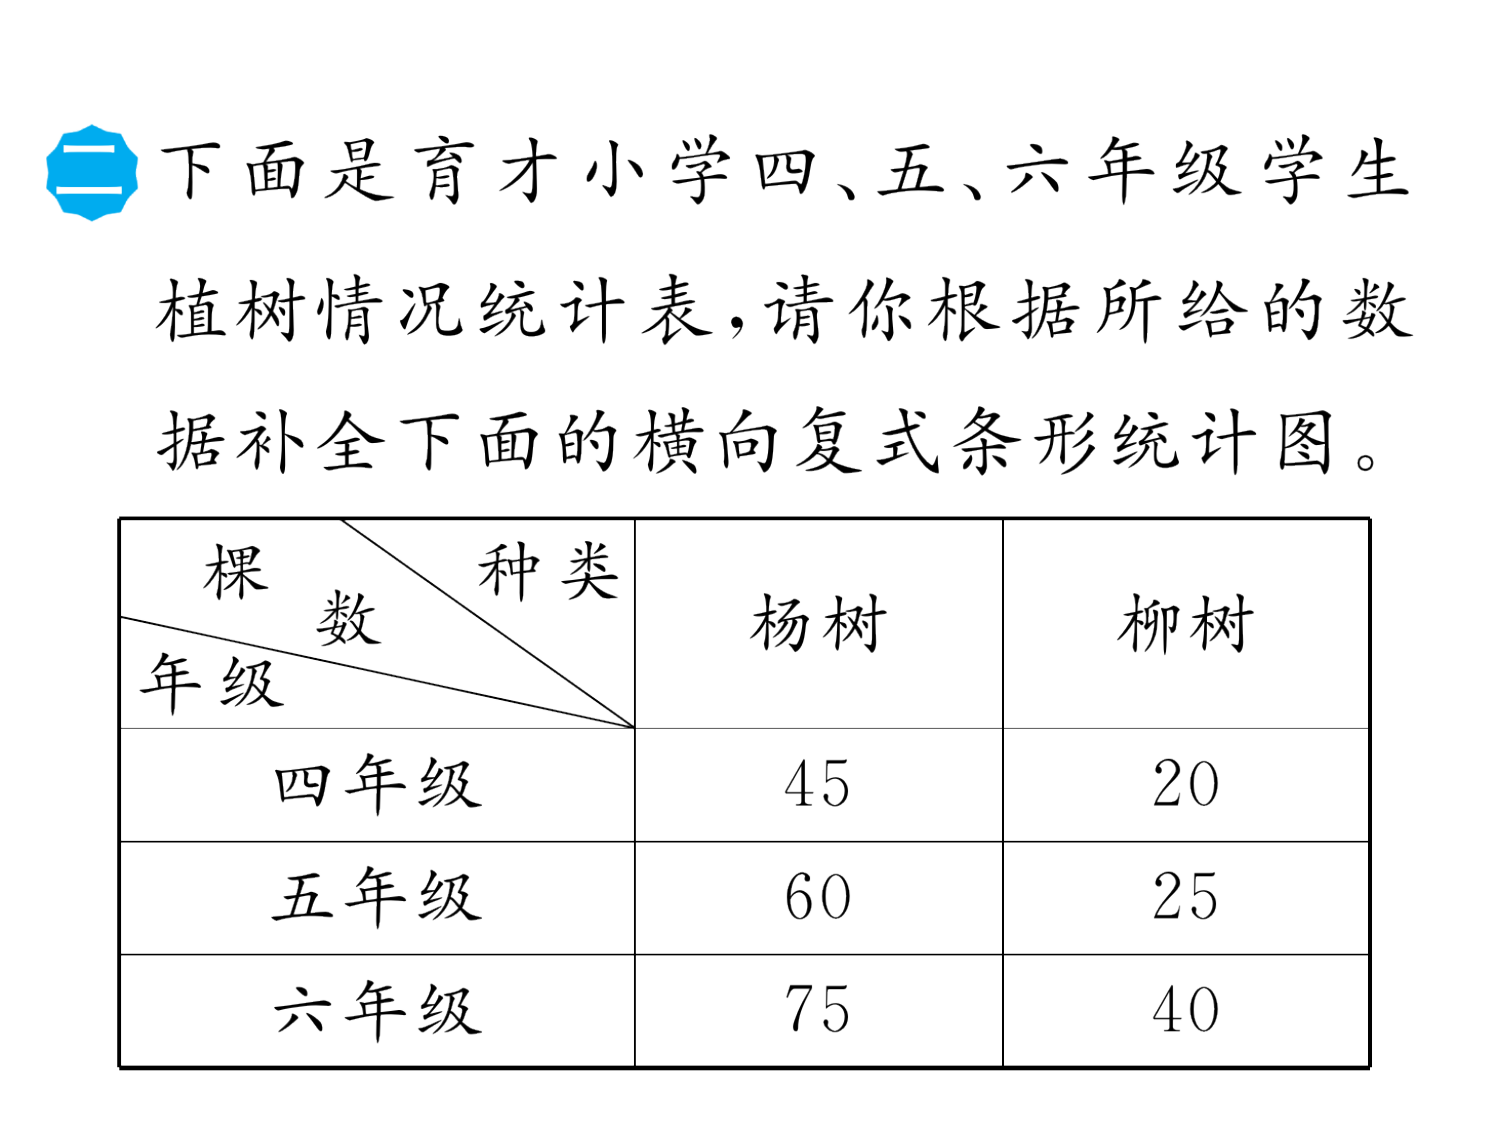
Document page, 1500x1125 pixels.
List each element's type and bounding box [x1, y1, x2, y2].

picture [41, 101, 1500, 1088]
